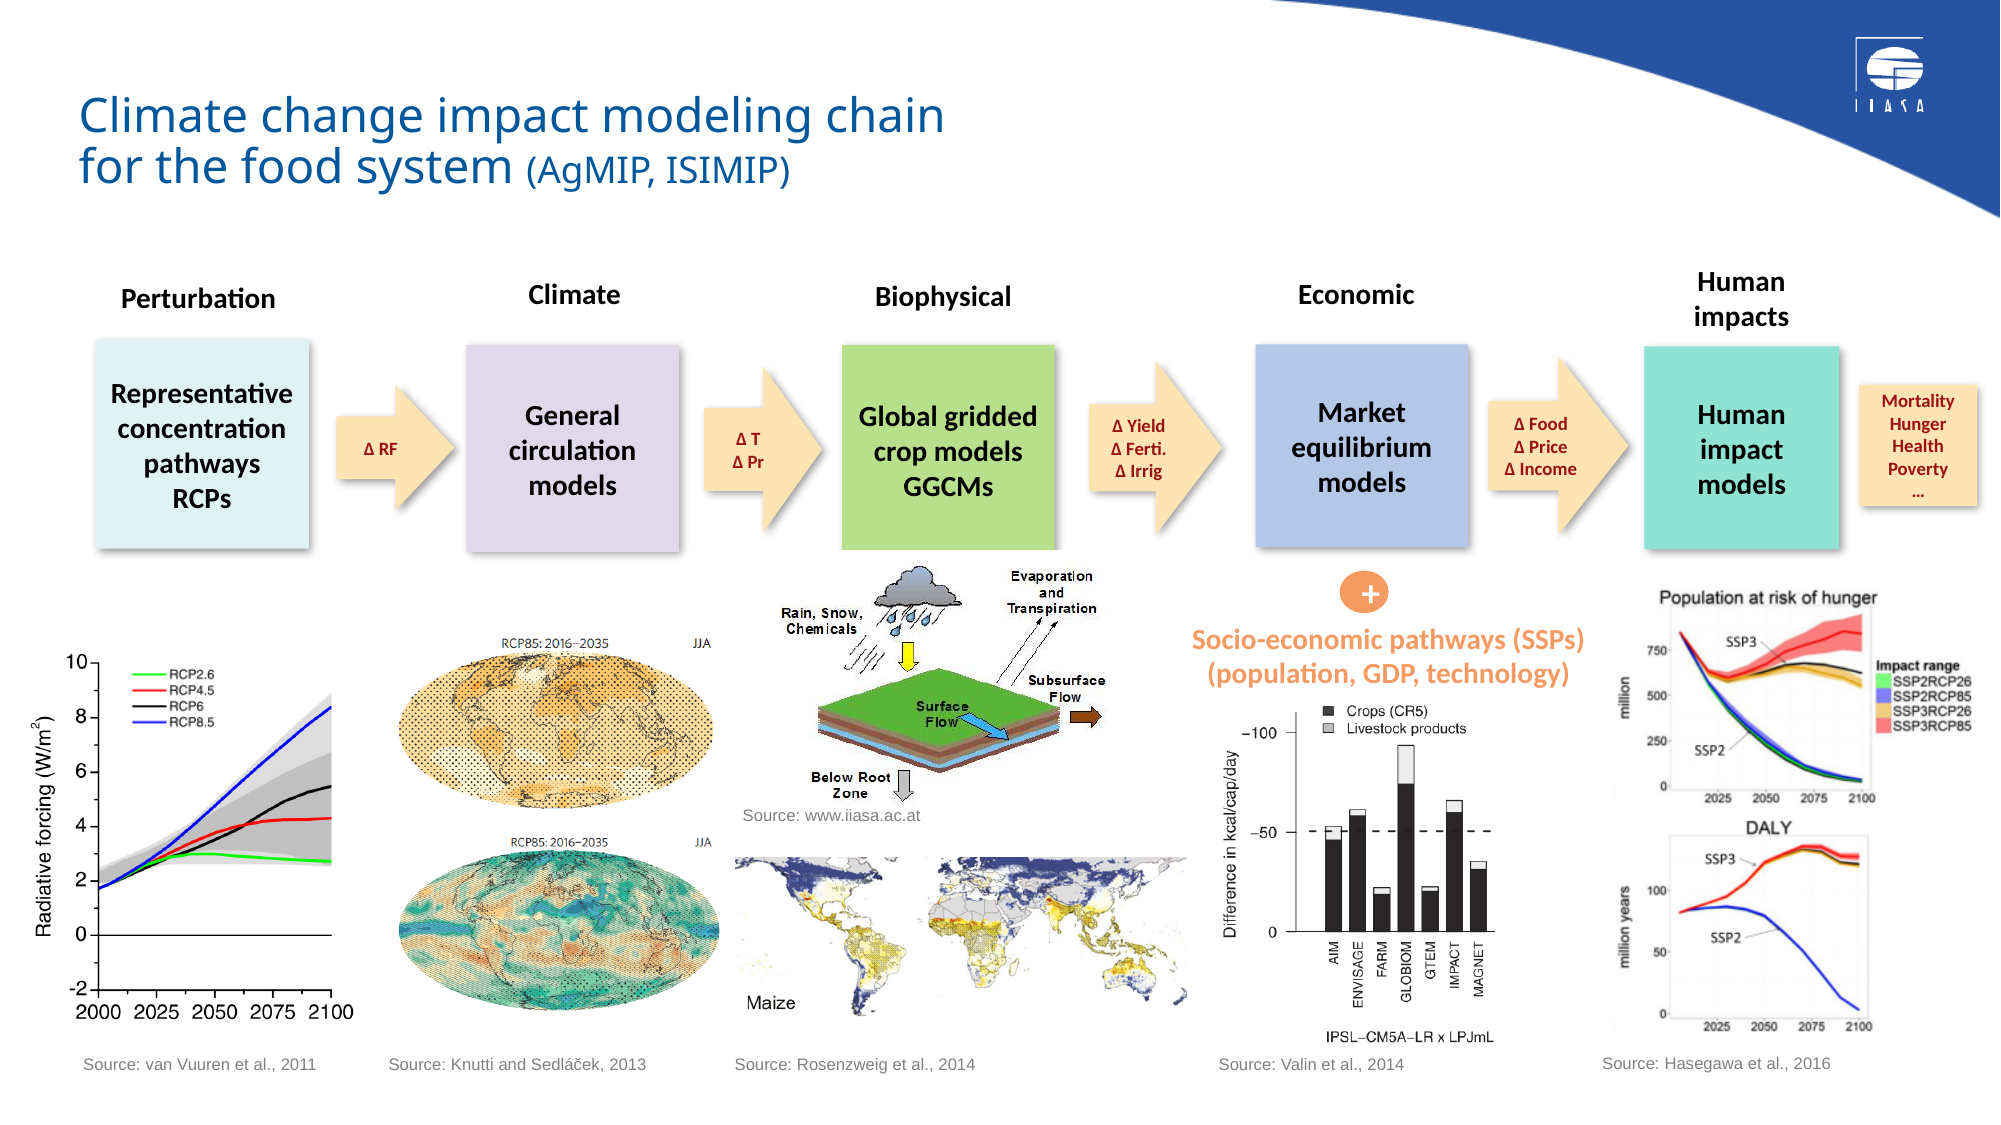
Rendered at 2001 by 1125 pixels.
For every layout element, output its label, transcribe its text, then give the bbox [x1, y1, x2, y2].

text_box ∆ Food ∆ Price ∆ Income [1487, 353, 1630, 539]
text_box Representative concentration pathways RCPs [94, 339, 310, 550]
text_box General circulation models [465, 344, 680, 553]
text_box ∆ RF [335, 382, 456, 514]
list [9, 635, 374, 1038]
title Climate change impact modeling chain for the food system (AgMIP, ISIMIP) [63, 82, 1867, 202]
text_box Global gridded crop models GGCMs [841, 344, 1056, 550]
text_box Source: van Vuuren et al., 2011 [68, 1046, 343, 1082]
text_box Human impact models [1643, 345, 1840, 550]
text_box Market equilibrium models [1255, 343, 1469, 548]
picture [0, 0, 2000, 1125]
text_box Source: Hasegawa et al., 2016 [1587, 1045, 1893, 1081]
text_box Source: Knutti and Sedláček, 2013 [373, 1046, 680, 1082]
text_box Mortality Hunger Health Poverty … [1858, 384, 1978, 507]
text_box Source: Rosenzweig et al., 2014 [719, 1046, 1025, 1082]
text_box Biophysical [860, 269, 1038, 320]
text_box Climate [513, 267, 750, 318]
text_box ∆ T ∆ Pr [703, 363, 824, 536]
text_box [1217, 694, 1496, 1049]
picture [123, 650, 230, 746]
text_box Perturbation [106, 272, 343, 322]
text_box Source: www.iiasa.ac.at [727, 797, 1033, 833]
text_box Economic [1267, 267, 1445, 318]
text_box ∆ Yield ∆ Ferti. ∆ Irrig [1088, 357, 1224, 539]
text_box + [1338, 569, 1390, 615]
text_box Human impacts [1653, 254, 1831, 340]
text_box Source: Valin et al., 2014 [1203, 1046, 1509, 1082]
text_box Socio-economic pathways (SSPs) (population, GDP, technology) [1176, 612, 1602, 728]
